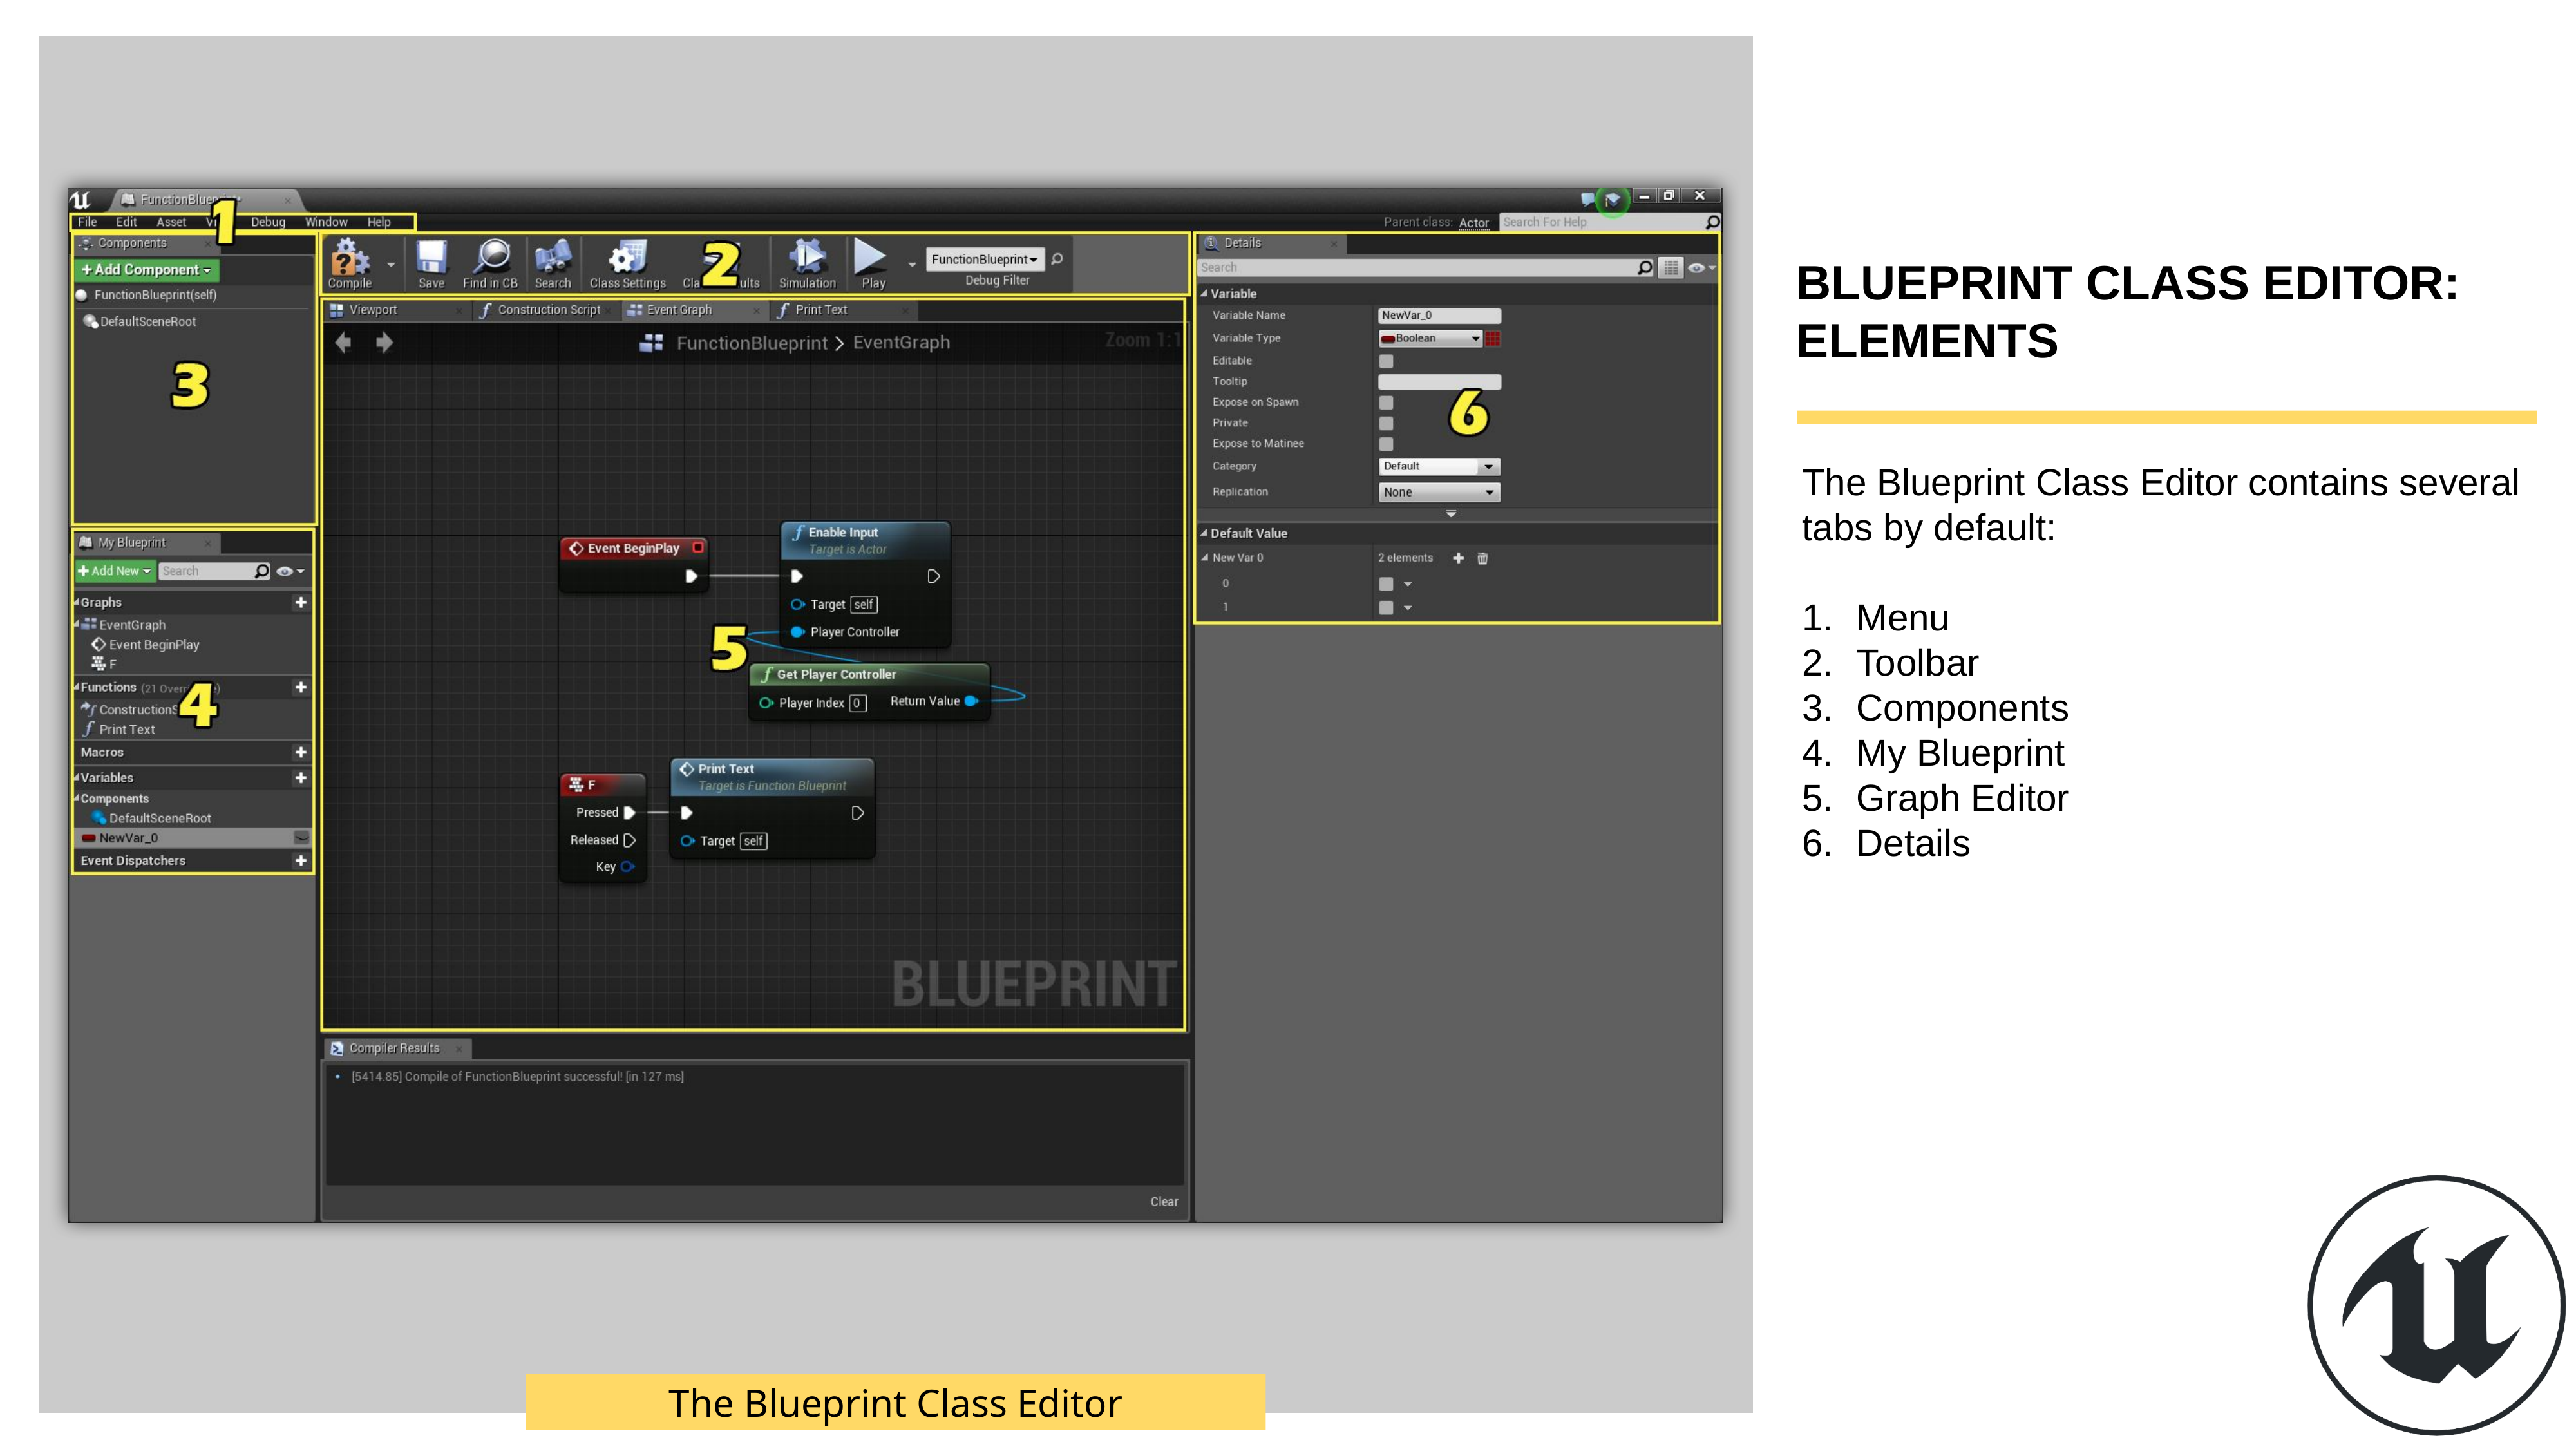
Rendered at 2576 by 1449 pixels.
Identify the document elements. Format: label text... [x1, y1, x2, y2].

text_box BLUEPRINT Class Editor: Elements [1791, 246, 2537, 373]
text_box [1797, 410, 2537, 424]
text_box The Blueprint Class Editor contains several tabs by default: Menu Toolbar Components My Blueprint Graph Editor Details [1797, 452, 2537, 869]
picture [38, 36, 1754, 1413]
picture [2298, 1165, 2576, 1449]
text_box The Blueprint Class Editor [526, 1413, 1266, 1430]
